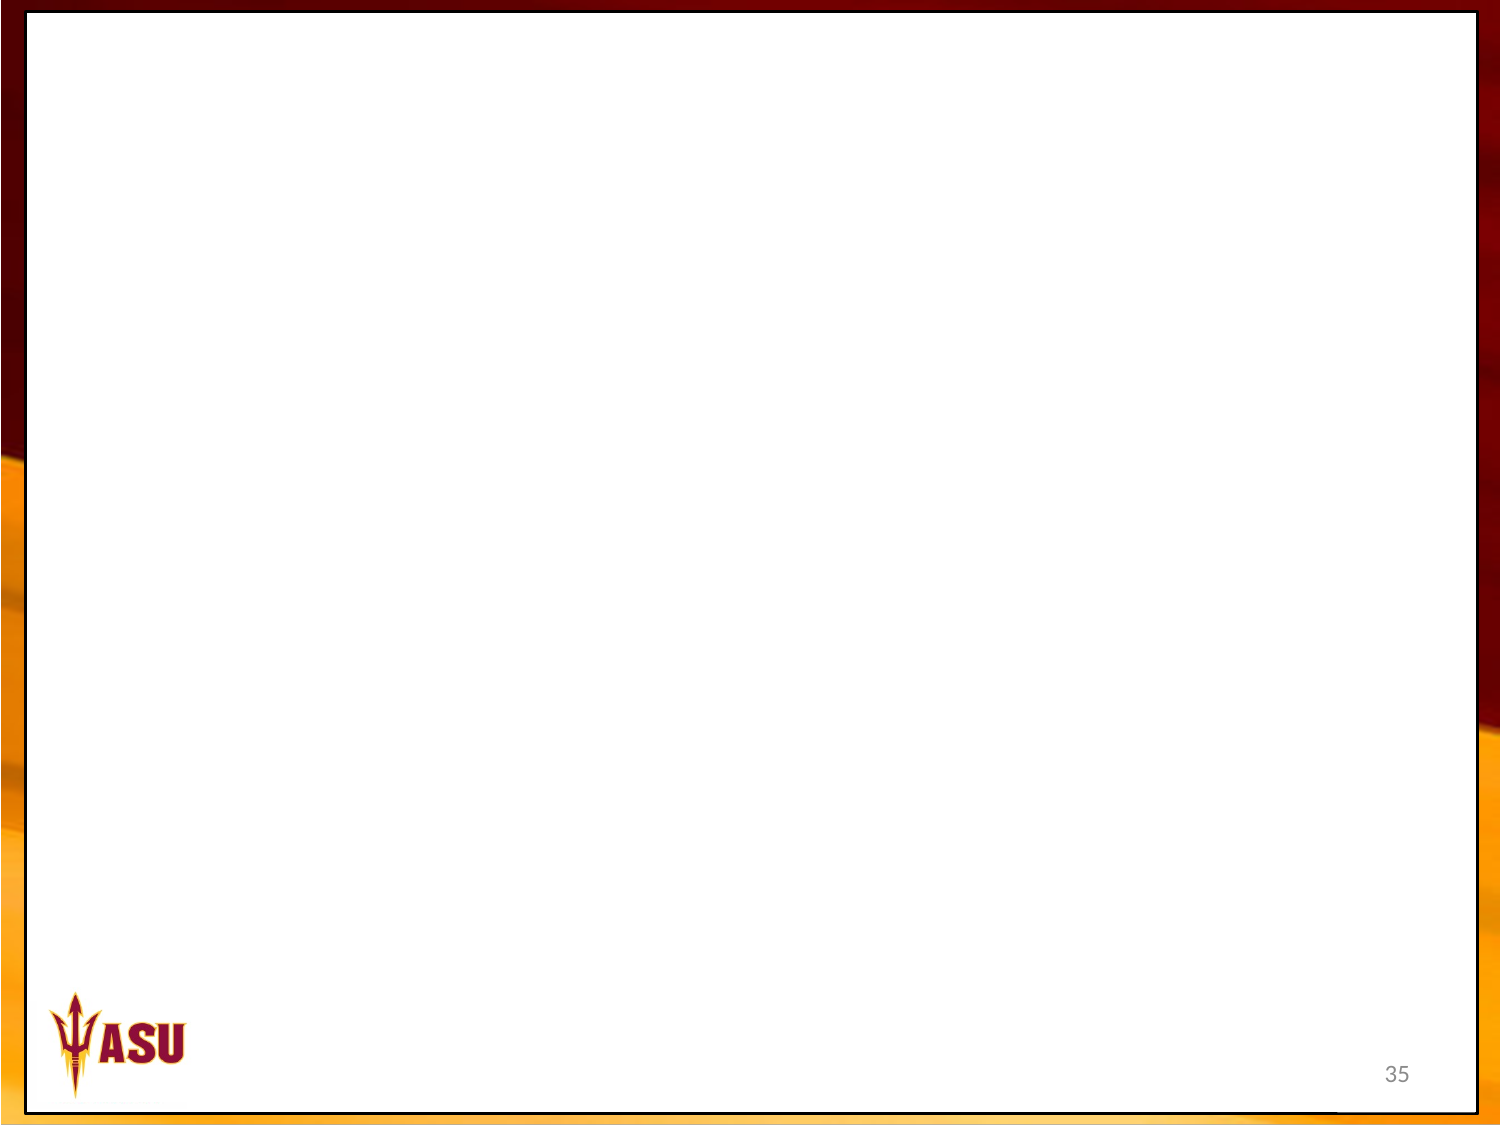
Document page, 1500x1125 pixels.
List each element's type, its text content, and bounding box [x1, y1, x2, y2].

slide_number 35 [1074, 1042, 1425, 1103]
picture [0, 0, 1500, 1125]
